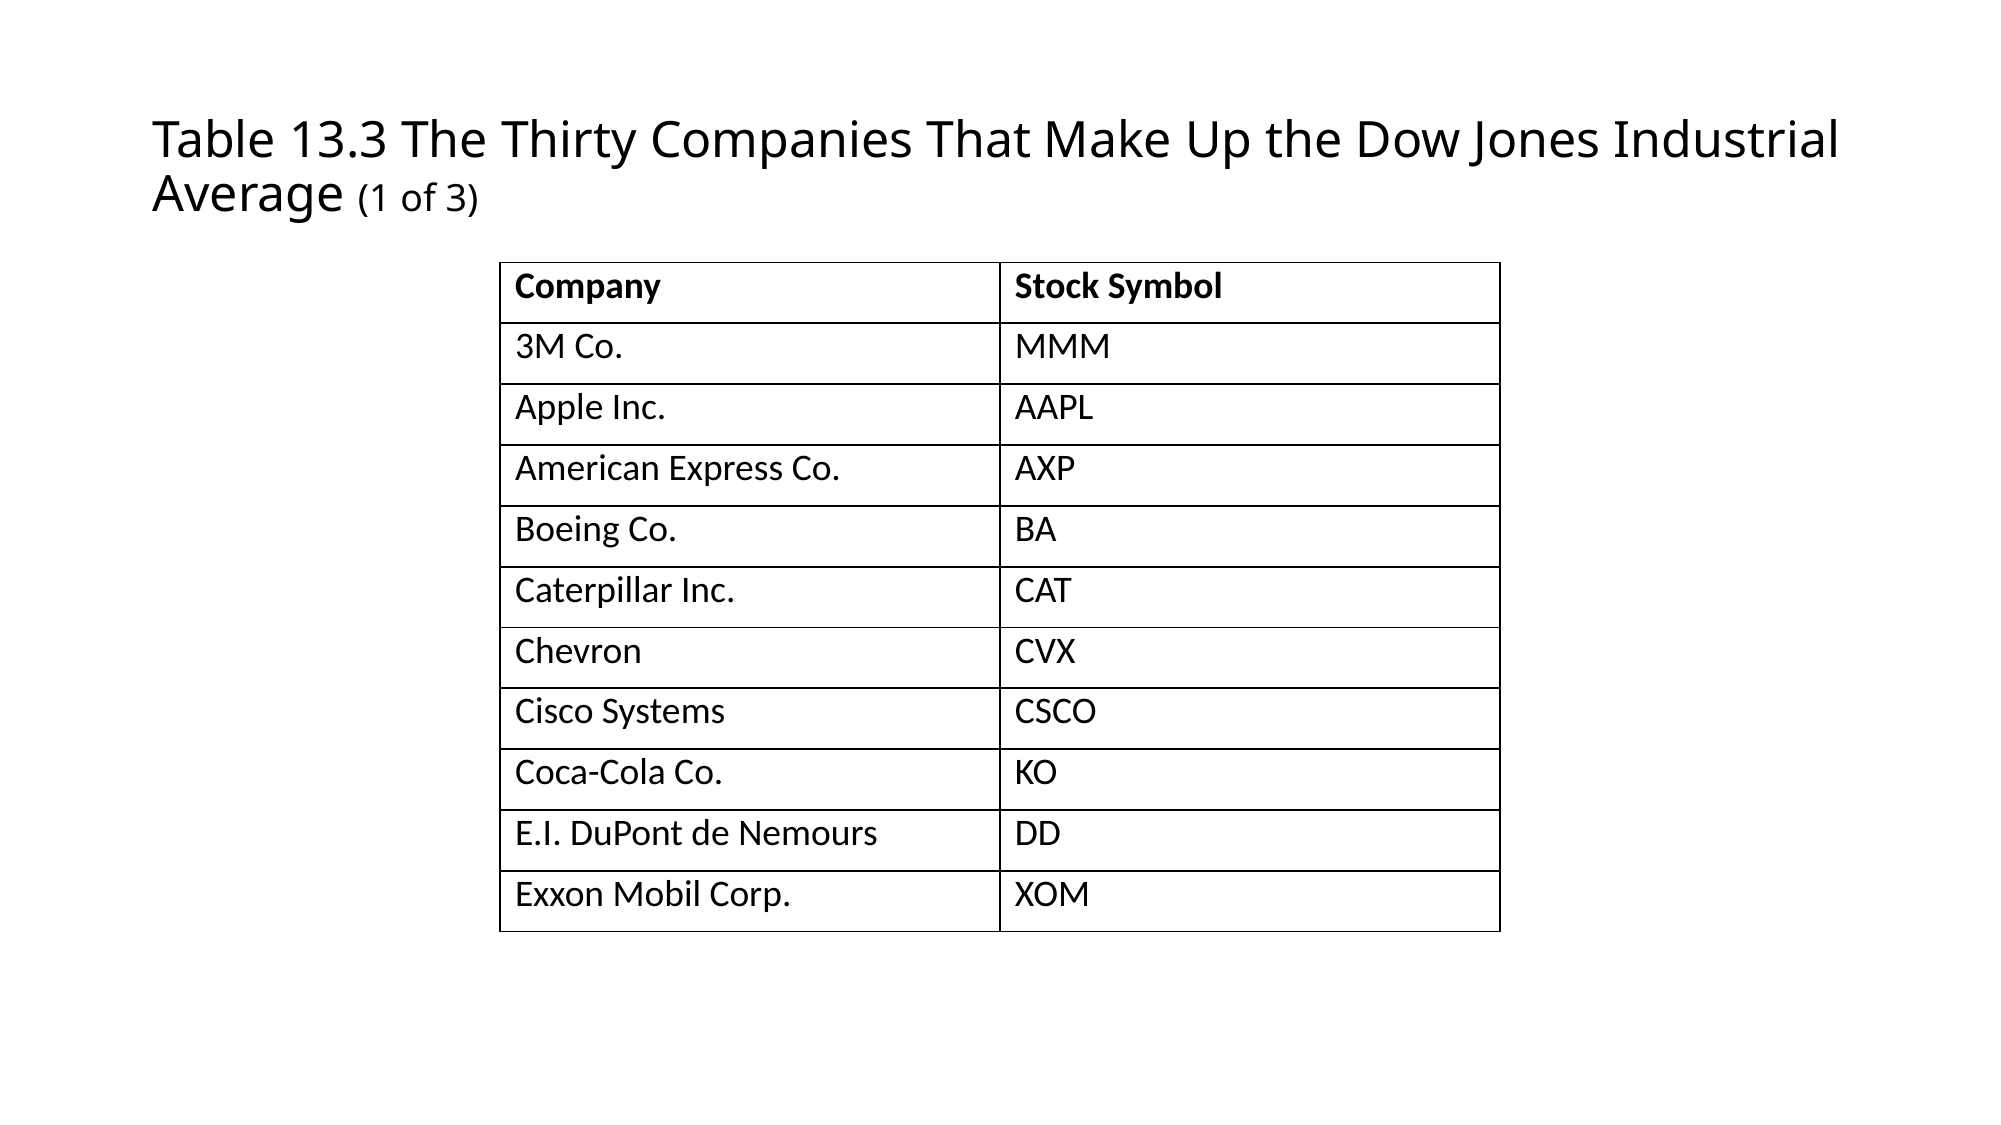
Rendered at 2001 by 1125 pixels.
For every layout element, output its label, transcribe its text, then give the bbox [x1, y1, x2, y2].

table_cell MMM [1001, 324, 1499, 383]
table_cell Apple Inc. [501, 385, 999, 444]
table_cell AAPL [1001, 385, 1499, 444]
table_cell CSCO [1001, 689, 1499, 748]
table_cell Exxon Mobil Corp. [501, 872, 999, 931]
table_cell KO [1001, 750, 1499, 809]
table_header Stock Symbol [1001, 263, 1499, 322]
table_cell BA [1001, 507, 1499, 566]
table_cell XOM [1001, 872, 1499, 931]
table_cell American Express Co. [501, 446, 999, 505]
table_cell E.I. DuPont de Nemours [501, 811, 999, 870]
title Table 13.3 The Thirty Companies That Make Up the Dow Jones Industrial Average (1 of 3) [137, 59, 1863, 278]
table_cell Caterpillar Inc. [501, 568, 999, 627]
table_cell 3M Co. [501, 324, 999, 383]
table_cell Boeing Co. [501, 507, 999, 566]
table_cell Coca-Cola Co. [501, 750, 999, 809]
table_cell Chevron [501, 628, 999, 687]
table_cell AXP [1001, 446, 1499, 505]
table_header Company [501, 263, 999, 322]
table_cell CAT [1001, 568, 1499, 627]
table_cell Cisco Systems [501, 689, 999, 748]
table_cell DD [1001, 811, 1499, 870]
table_cell CVX [1001, 628, 1499, 687]
